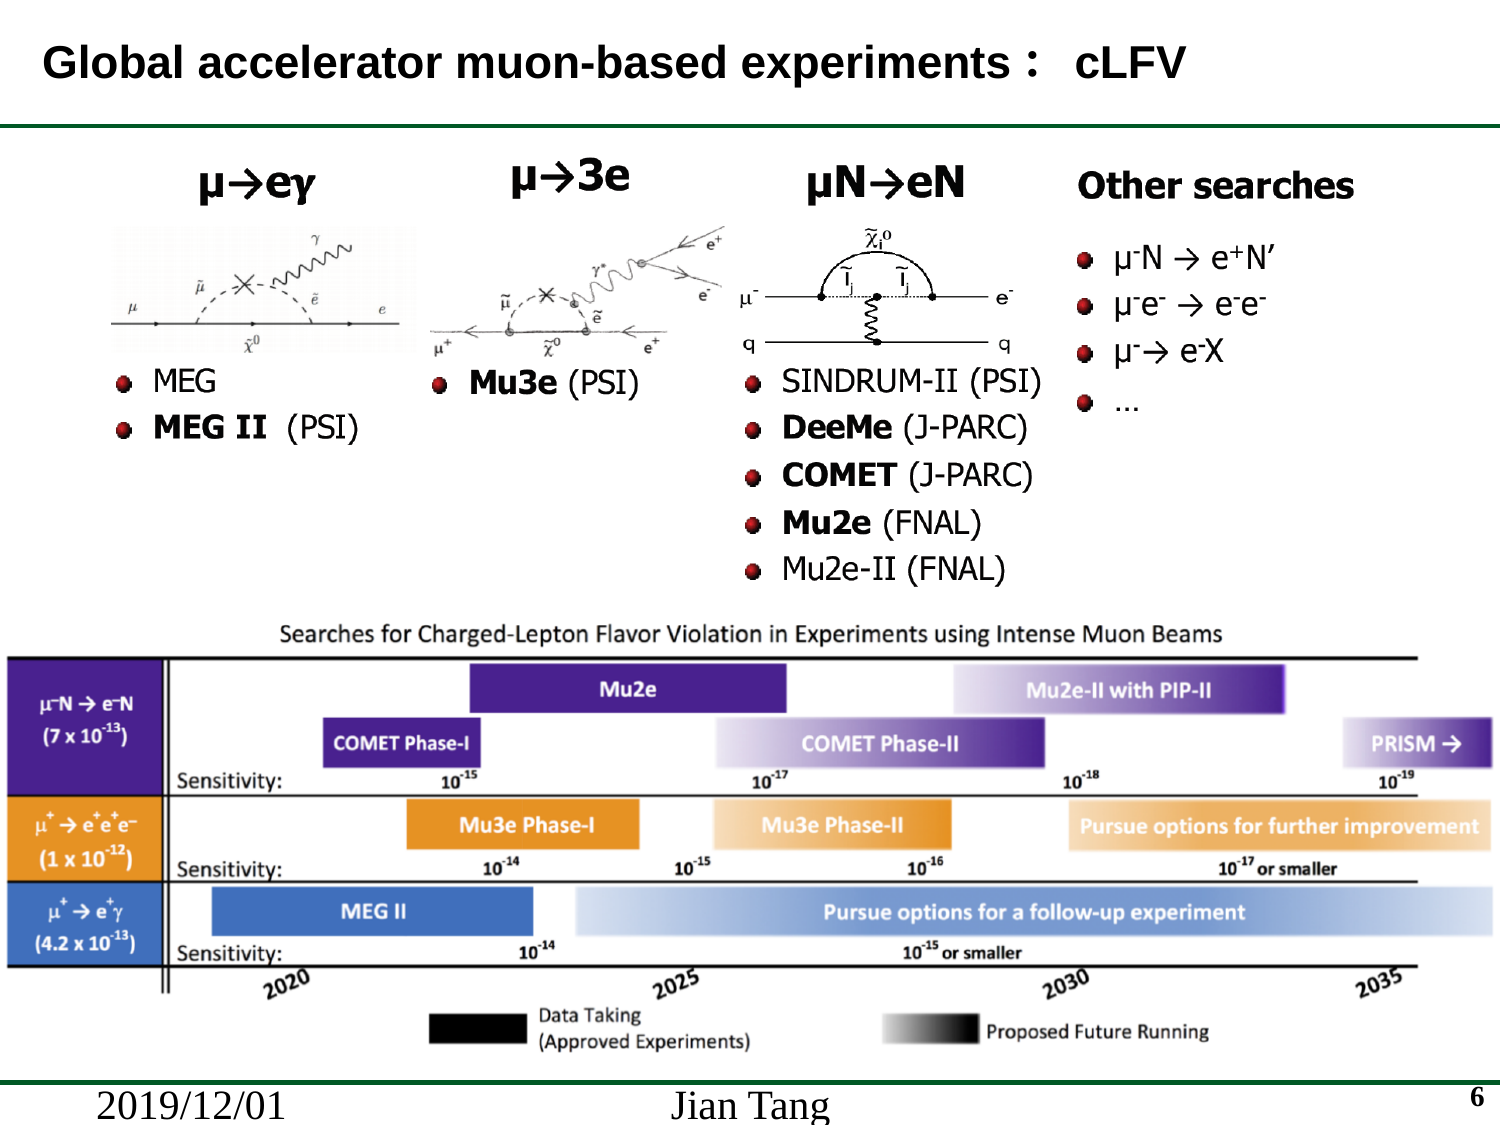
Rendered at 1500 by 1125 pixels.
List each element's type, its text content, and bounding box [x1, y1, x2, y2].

title Global accelerator muon-based experiments：cLFV [27, 16, 1430, 112]
picture [111, 142, 1360, 588]
picture [0, 616, 1500, 1056]
slide_number 6 [1162, 1065, 1500, 1125]
